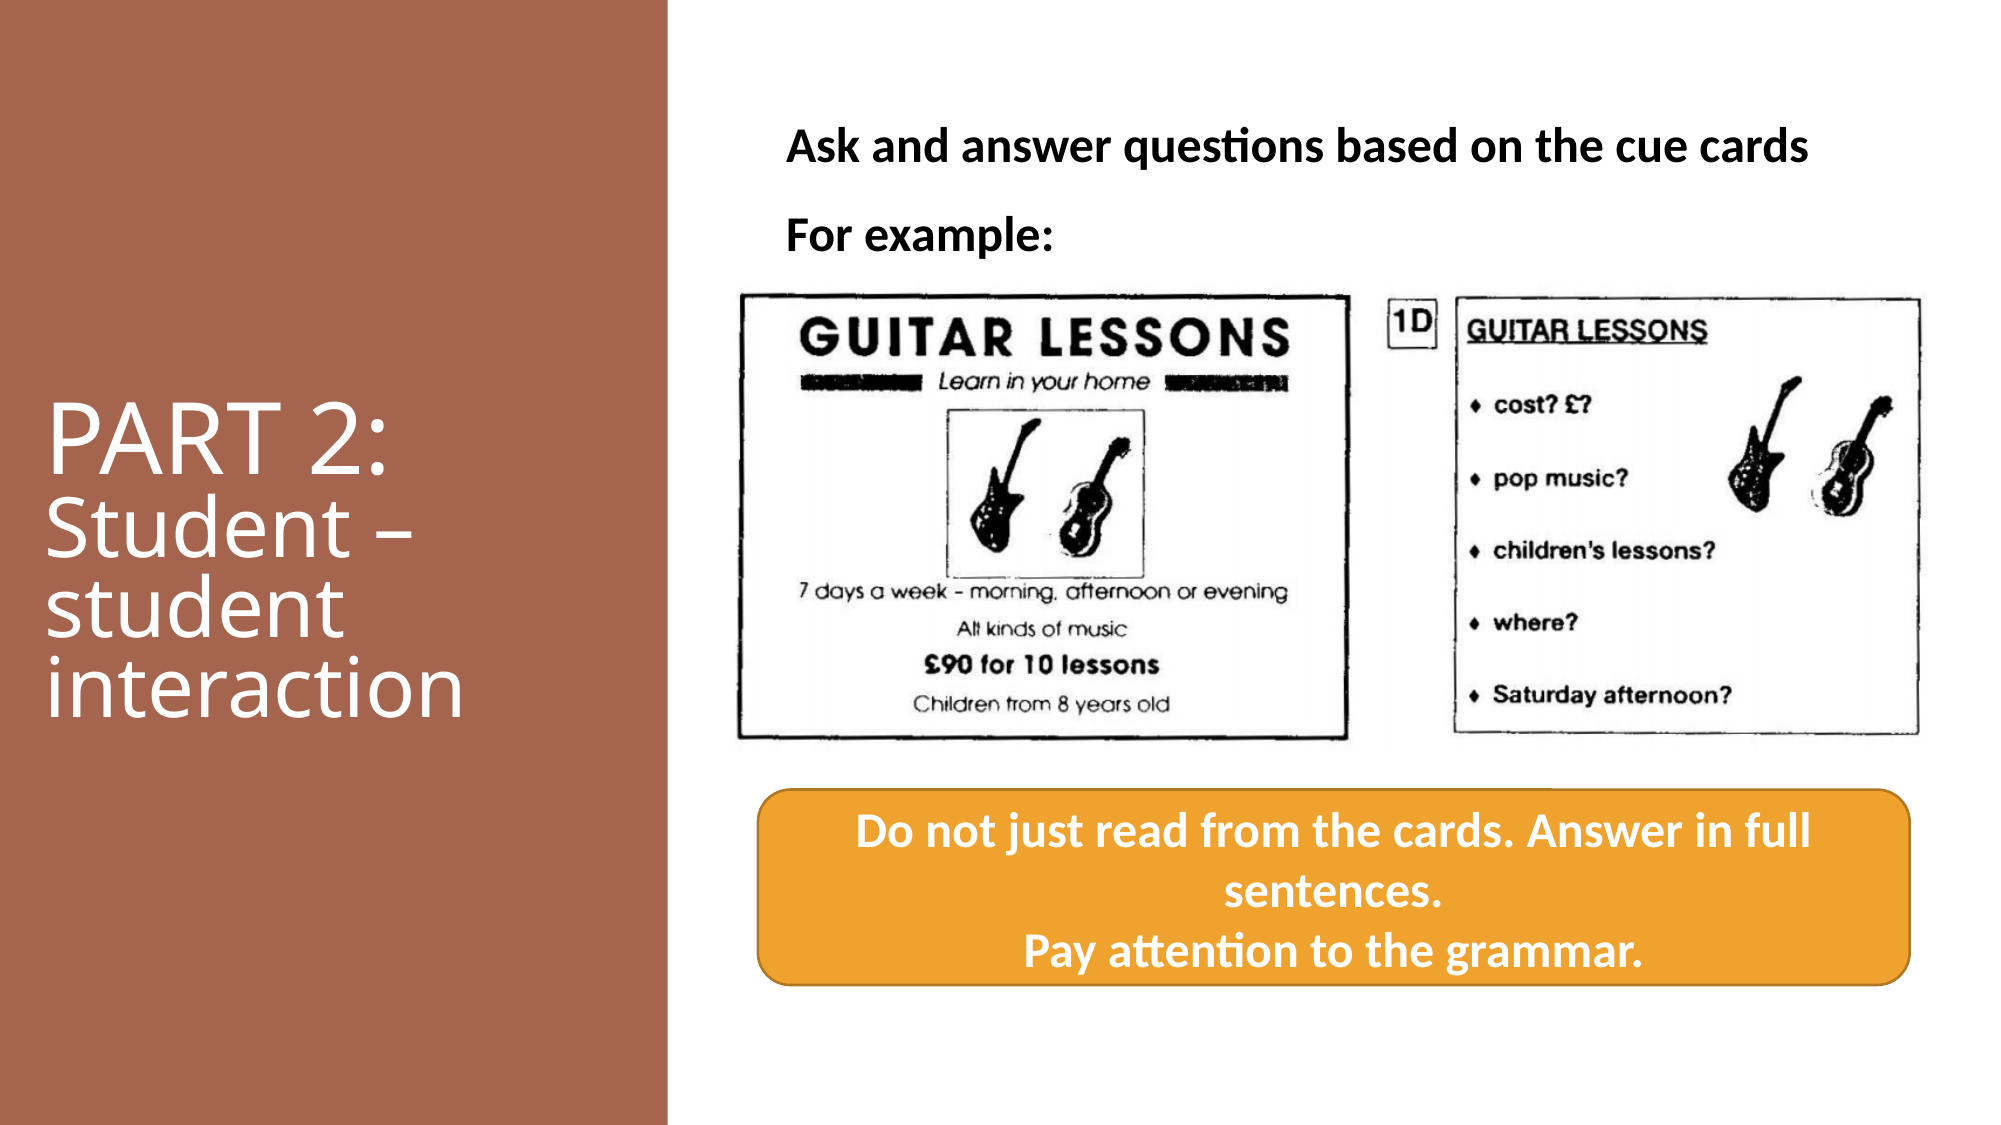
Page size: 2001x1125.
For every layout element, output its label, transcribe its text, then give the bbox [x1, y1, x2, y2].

picture [733, 274, 1934, 754]
title PART 2: Student – student interaction [29, 104, 698, 1026]
text_box [0, 0, 669, 1125]
list Ask and answer questions based on the cue cards For example: [770, 104, 1948, 275]
text_box Do not just read from the cards. Answer in full sentences. Pay attention to the grammar. [756, 788, 1911, 987]
